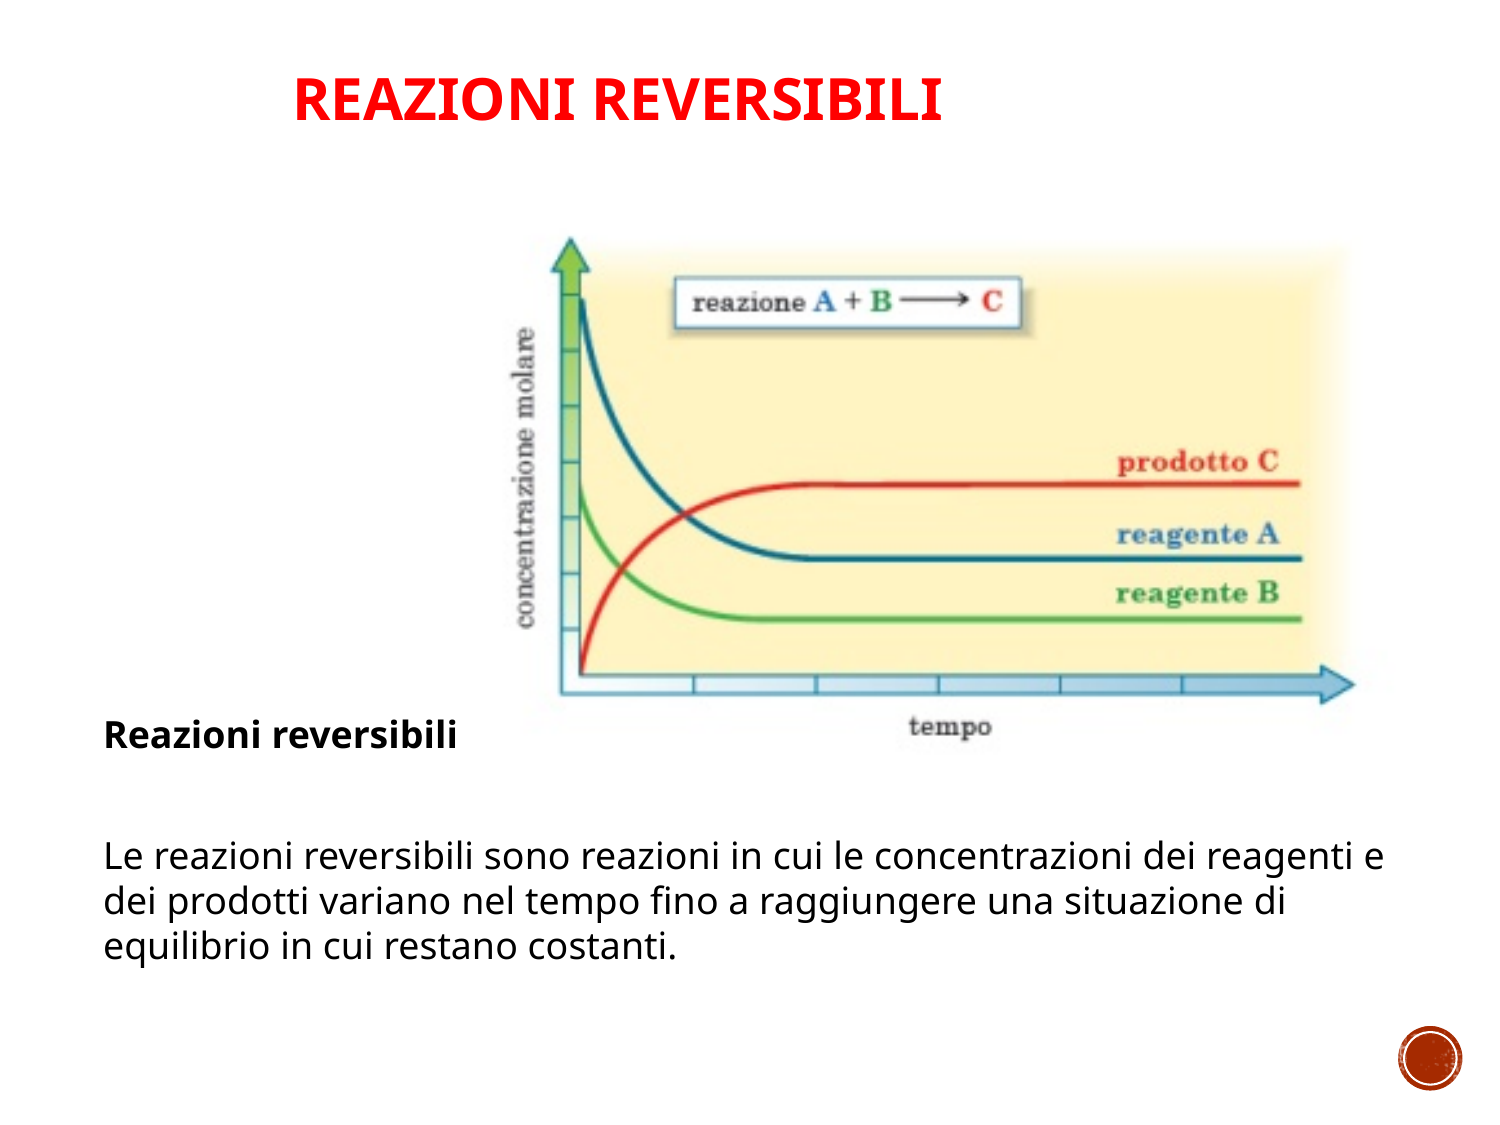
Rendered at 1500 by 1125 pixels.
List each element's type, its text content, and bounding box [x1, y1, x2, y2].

text_box REAZIONI REVERSIBILI [277, 54, 1374, 140]
text_box Reazioni reversibili [88, 703, 477, 764]
picture [478, 196, 1406, 790]
text_box Le reazioni reversibili sono reazioni in cui le concentrazioni dei reagenti e dei prodotti variano nel tempo fino a raggiungere una situazione di equilibrio in cui restano costanti. [88, 824, 1412, 975]
